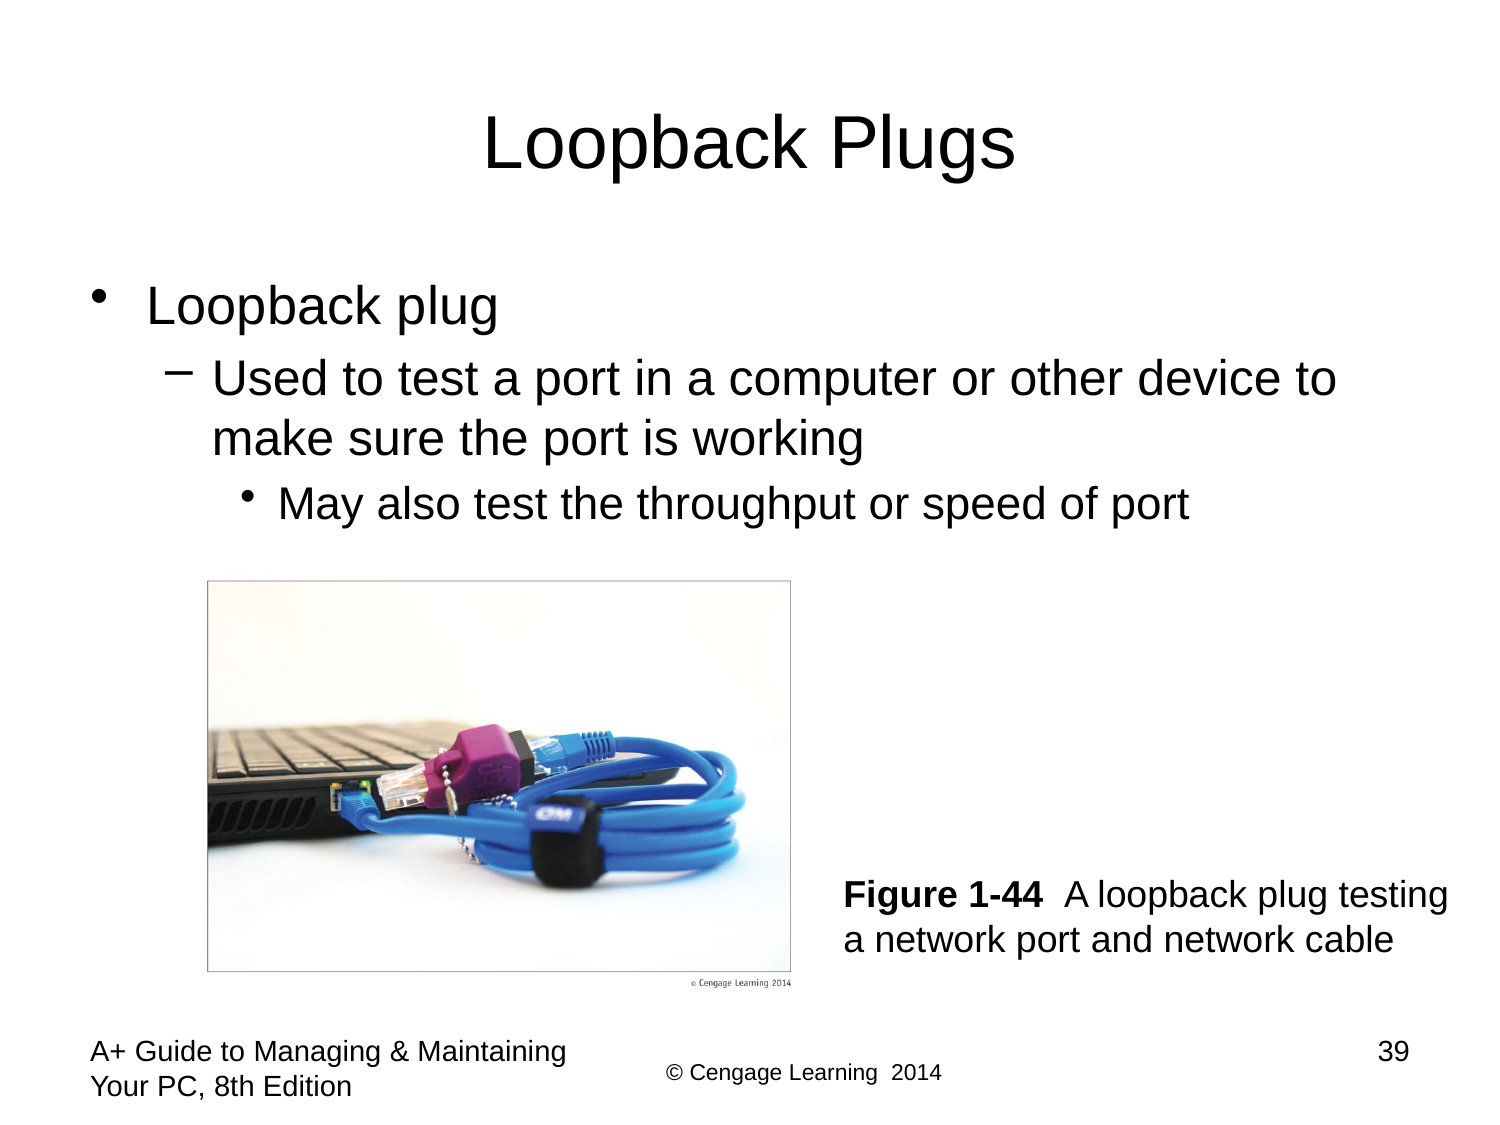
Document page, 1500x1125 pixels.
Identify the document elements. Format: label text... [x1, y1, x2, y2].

picture [207, 574, 791, 988]
slide_number 39 [1074, 1024, 1426, 1103]
title Loopback Plugs [75, 45, 1425, 233]
text_box Figure 1-44 A loopback plug testing a network port and network cable [828, 862, 1464, 968]
footer A+ Guide to Managing & Maintaining Your PC, 8th Edition [74, 1024, 588, 1103]
list Loopback plug Used to test a port in a computer or other device to make sure the port is working May also test the throughput or speed of port [75, 262, 1425, 1005]
